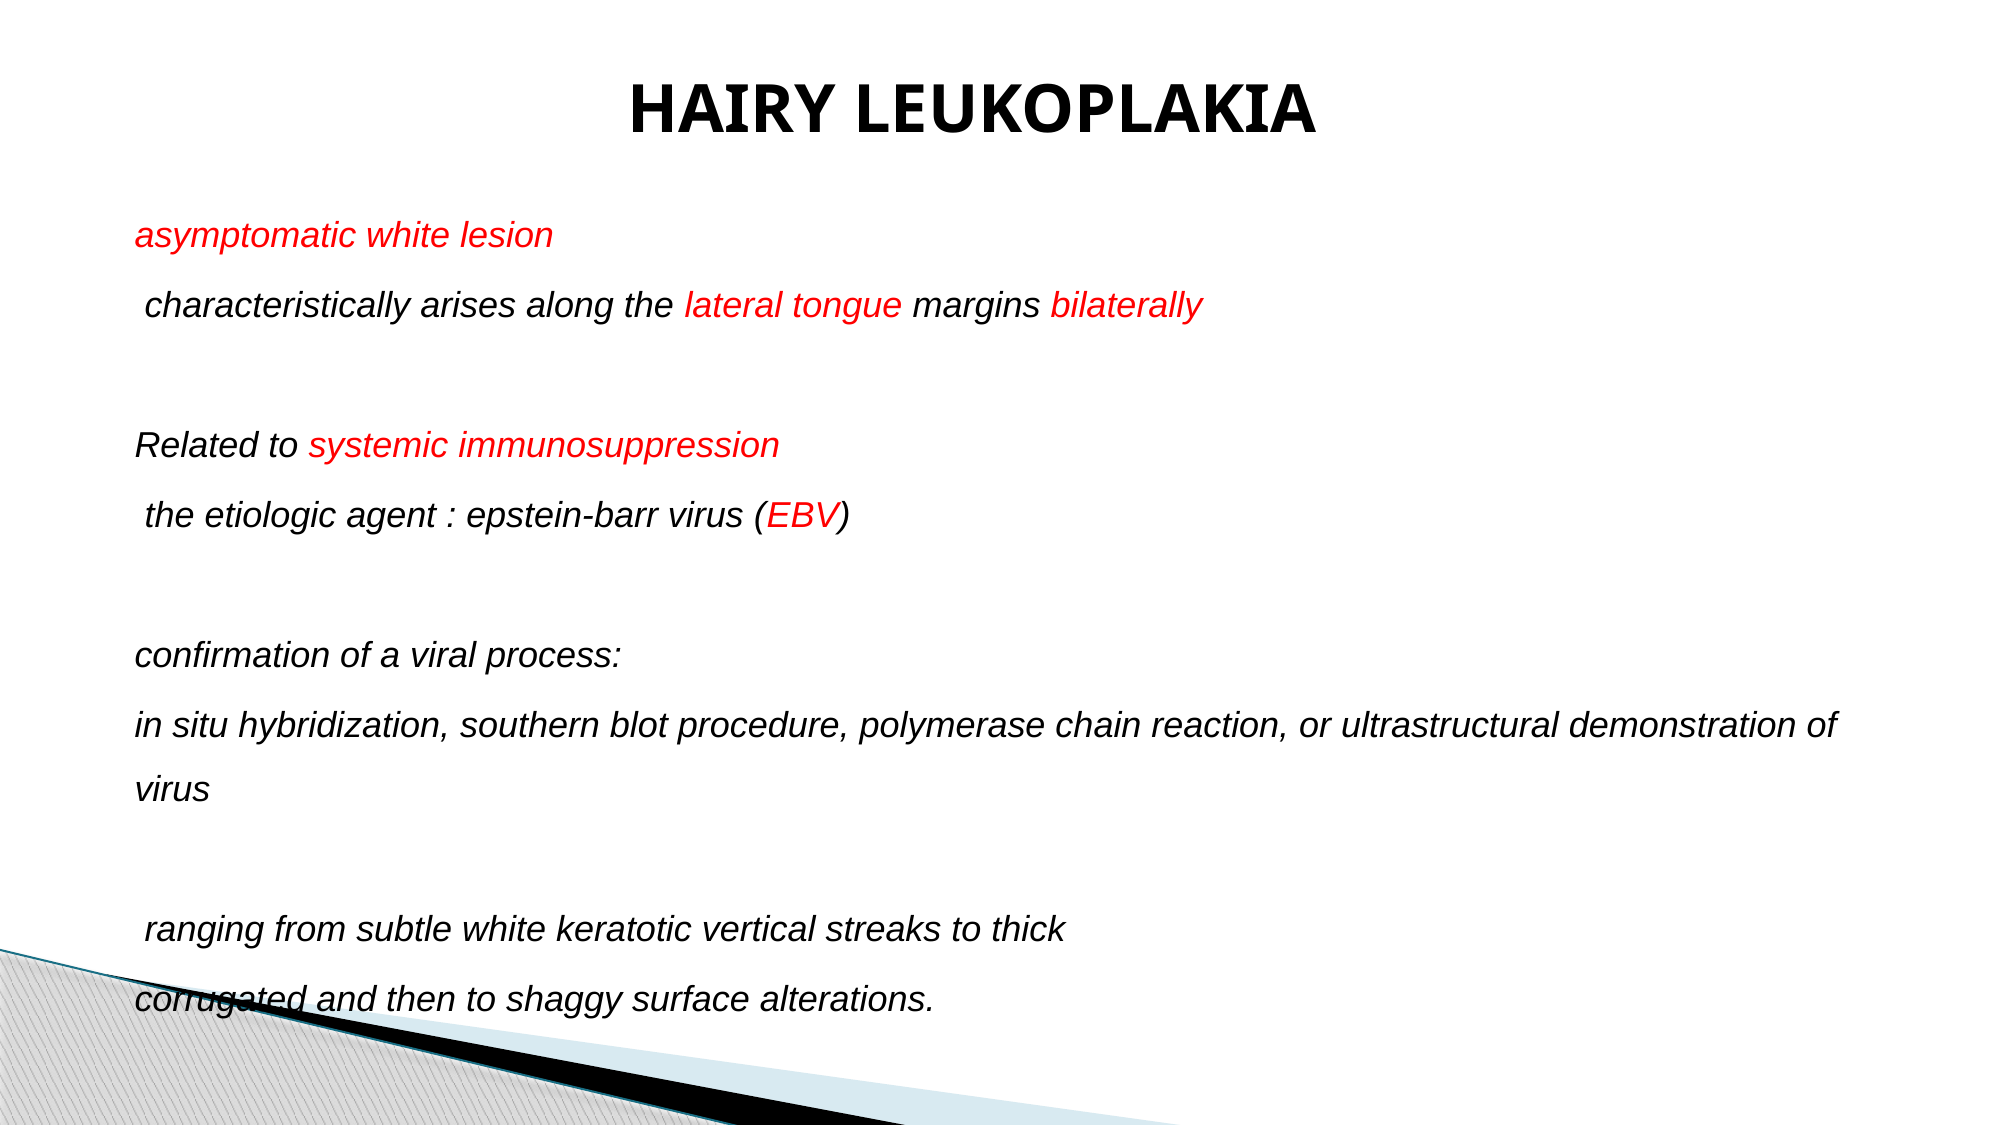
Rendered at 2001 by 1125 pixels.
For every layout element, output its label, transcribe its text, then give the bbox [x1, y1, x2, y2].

list asymptomatic white lesion characteristically arises along the lateral tongue margins bilaterally Related to systemic immunosuppression the etiologic agent : epstein-barr virus (EBV) confirmation of a viral process: in situ hybridization, southern blot procedure, polymerase chain reaction, or ultrastructural demonstration of virus ranging from subtle white keratotic vertical streaks to thick corrugated and then to shaggy surface alterations. [119, 182, 1895, 1027]
title HAIRY LEUKOPLAKIA [122, 57, 1823, 154]
